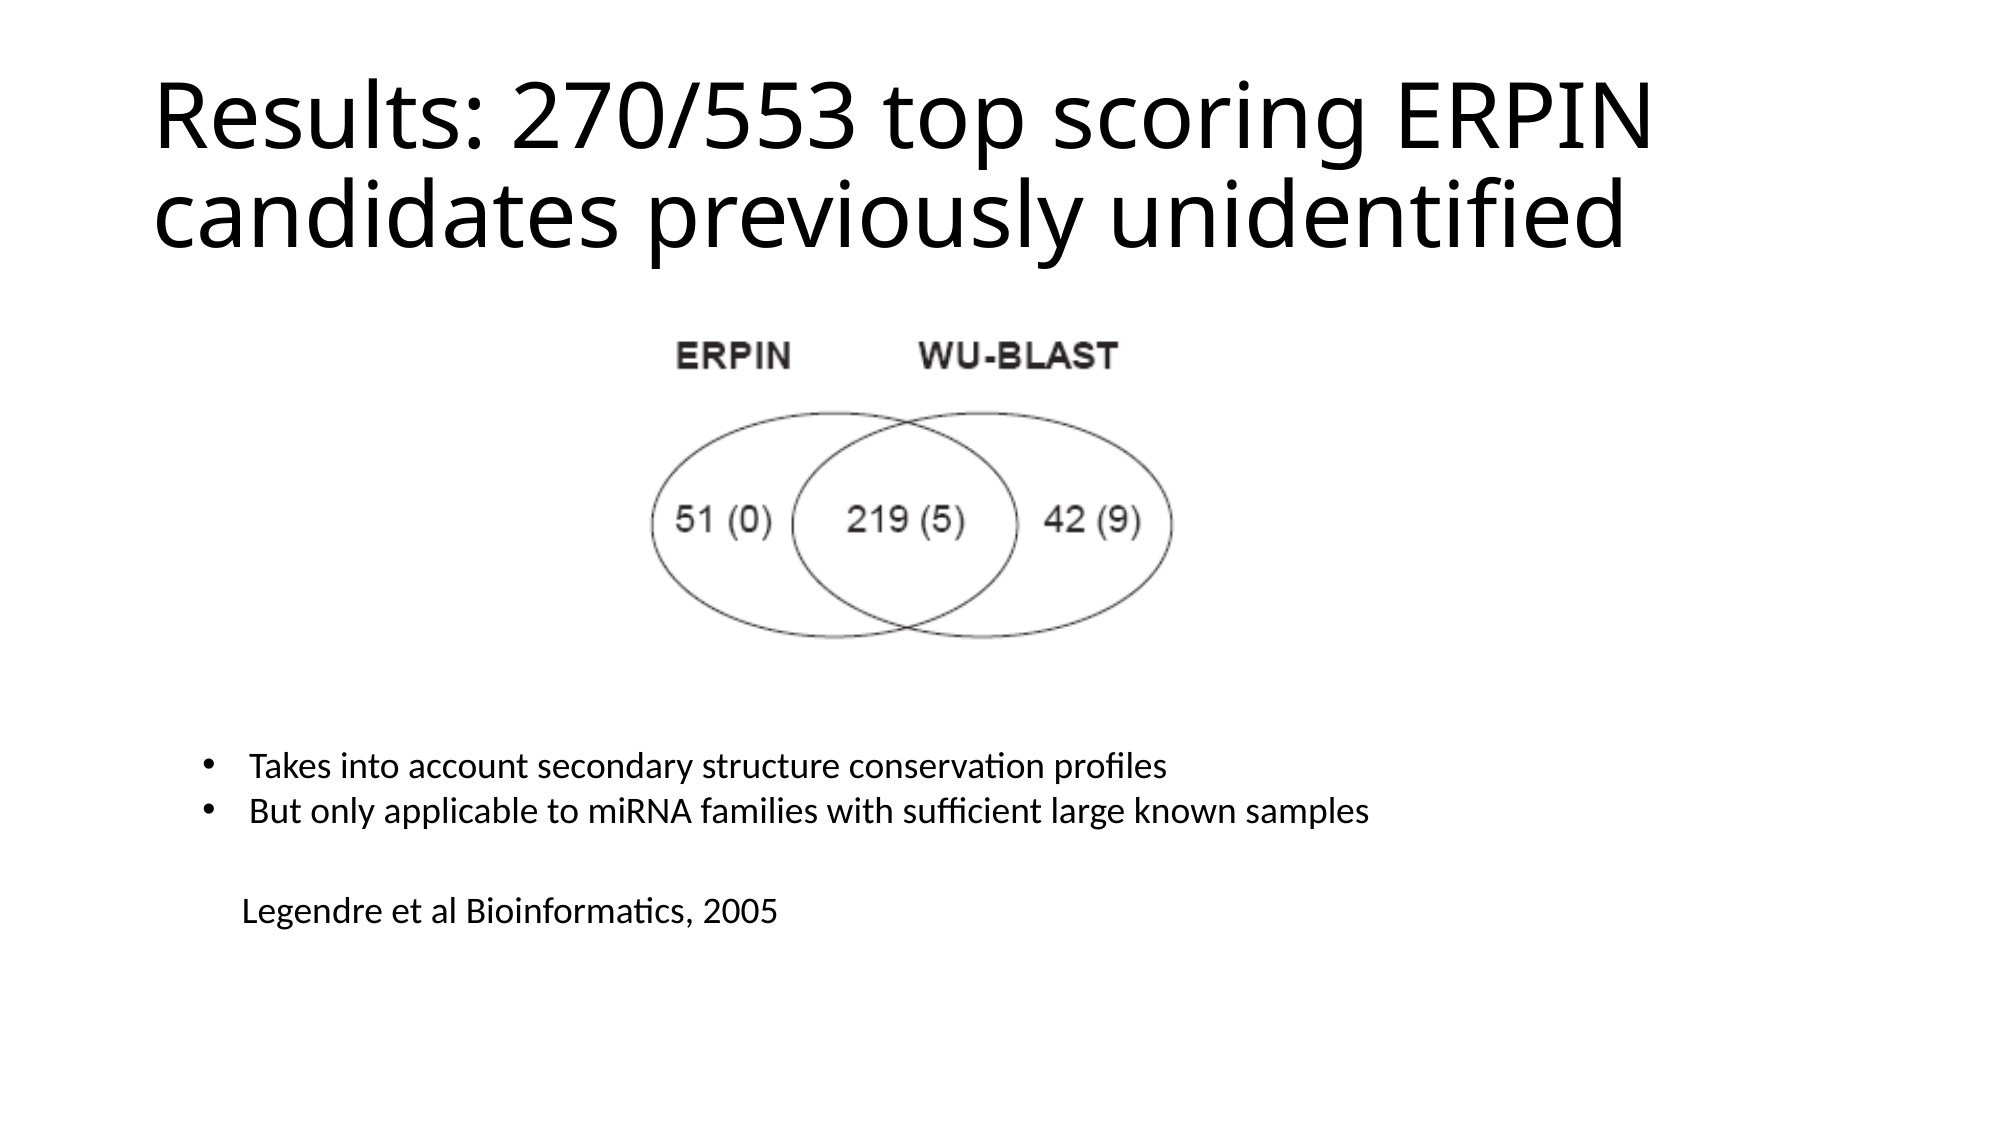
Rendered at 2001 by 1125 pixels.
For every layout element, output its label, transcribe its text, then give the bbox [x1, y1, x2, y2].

text_box Takes into account secondary structure conservation profiles But only applicable to miRNA families with sufficient large known samples [187, 733, 1771, 838]
title Results: 270/553 top scoring ERPIN candidates previously unidentified [137, 59, 1863, 278]
text_box Legendre et al Bioinformatics, 2005 [227, 879, 948, 939]
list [416, 294, 1384, 669]
